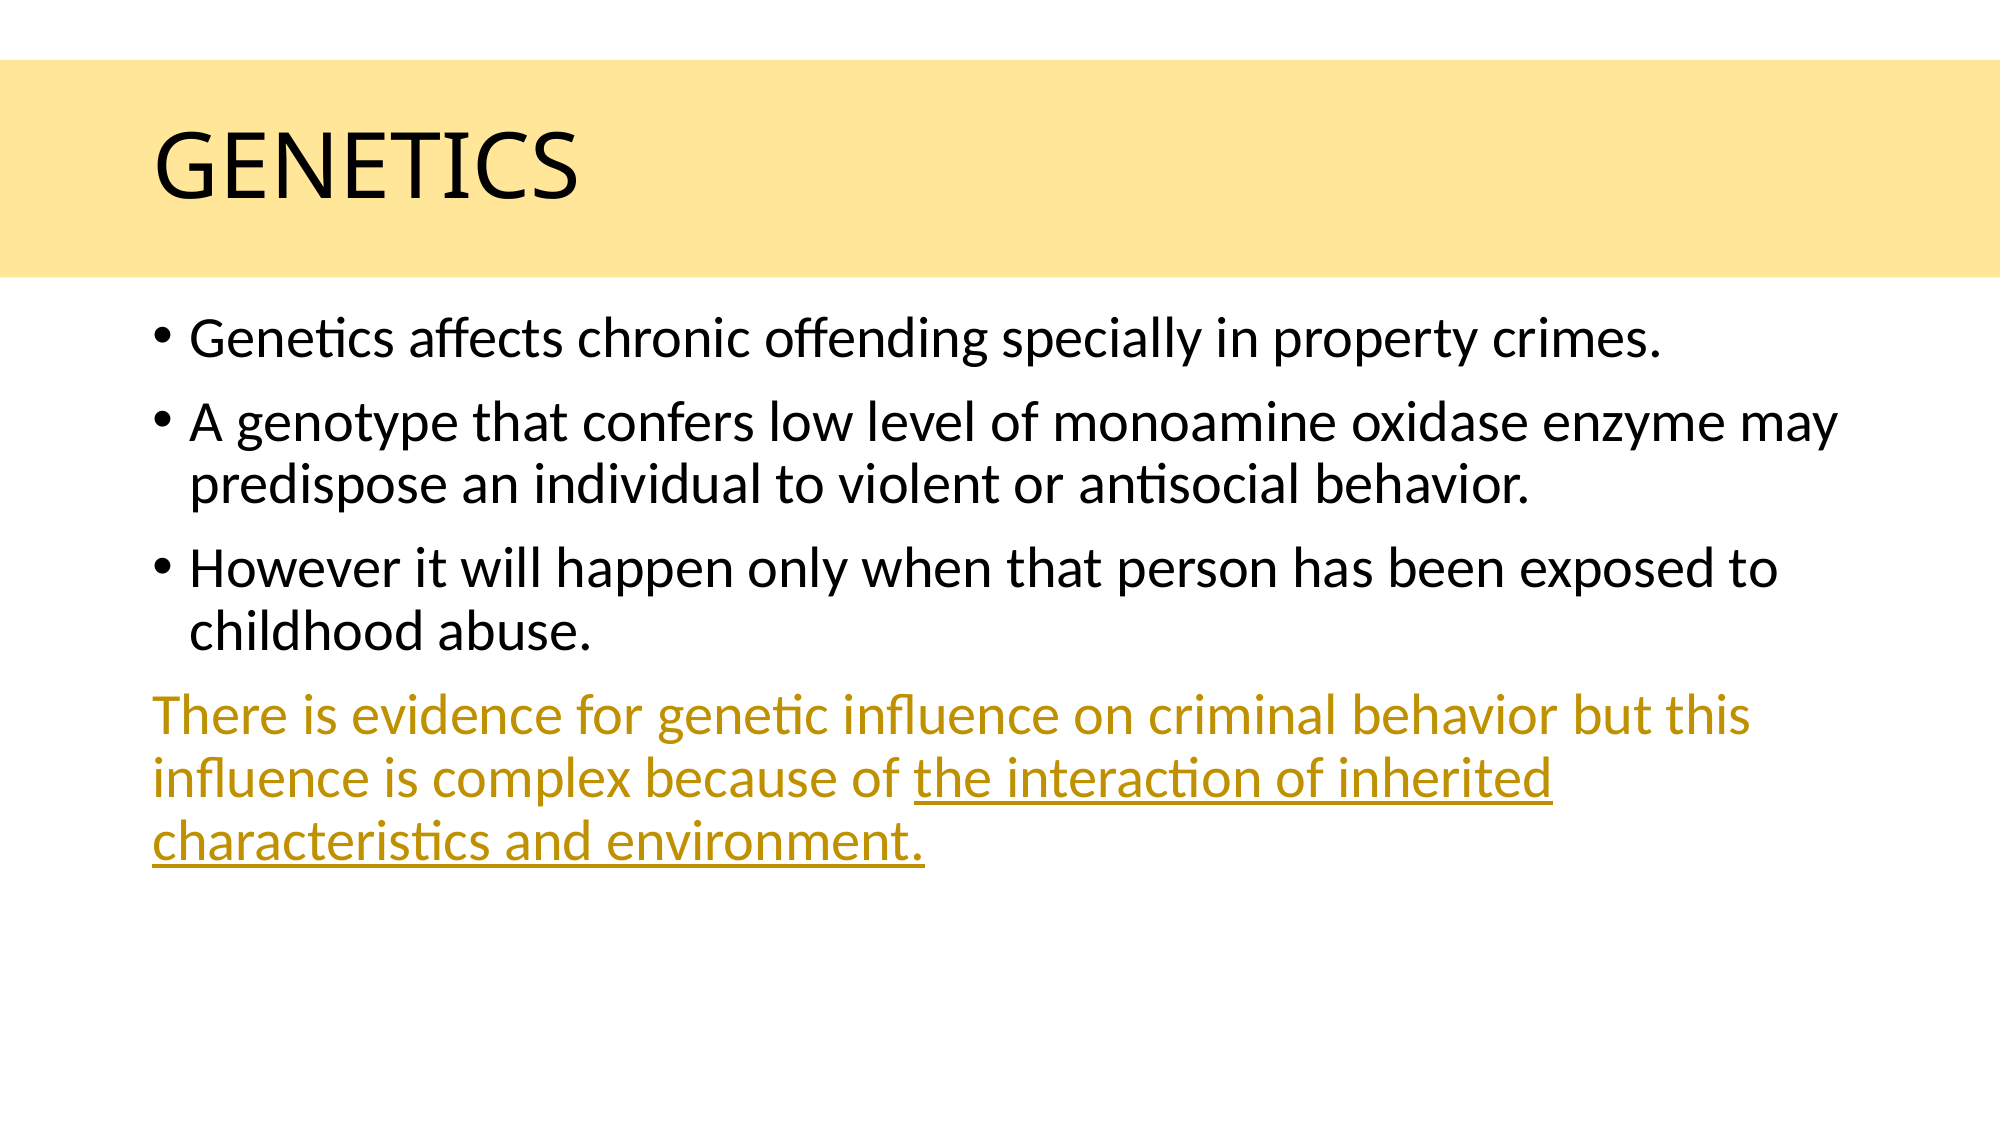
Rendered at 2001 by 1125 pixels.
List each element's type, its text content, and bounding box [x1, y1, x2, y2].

text_box [0, 59, 137, 278]
text_box [1863, 59, 2000, 278]
title GENETICS [137, 59, 1863, 278]
list Genetics affects chronic offending specially in property crimes. A genotype that confers low level of monoamine oxidase enzyme may predispose an individual to violent or antisocial behavior. However it will happen only when that person has been exposed to childhood abuse. There is evidence for genetic influence on criminal behavior but this influence is complex because of the interaction of inherited characteristics and environment. [137, 299, 1863, 1014]
